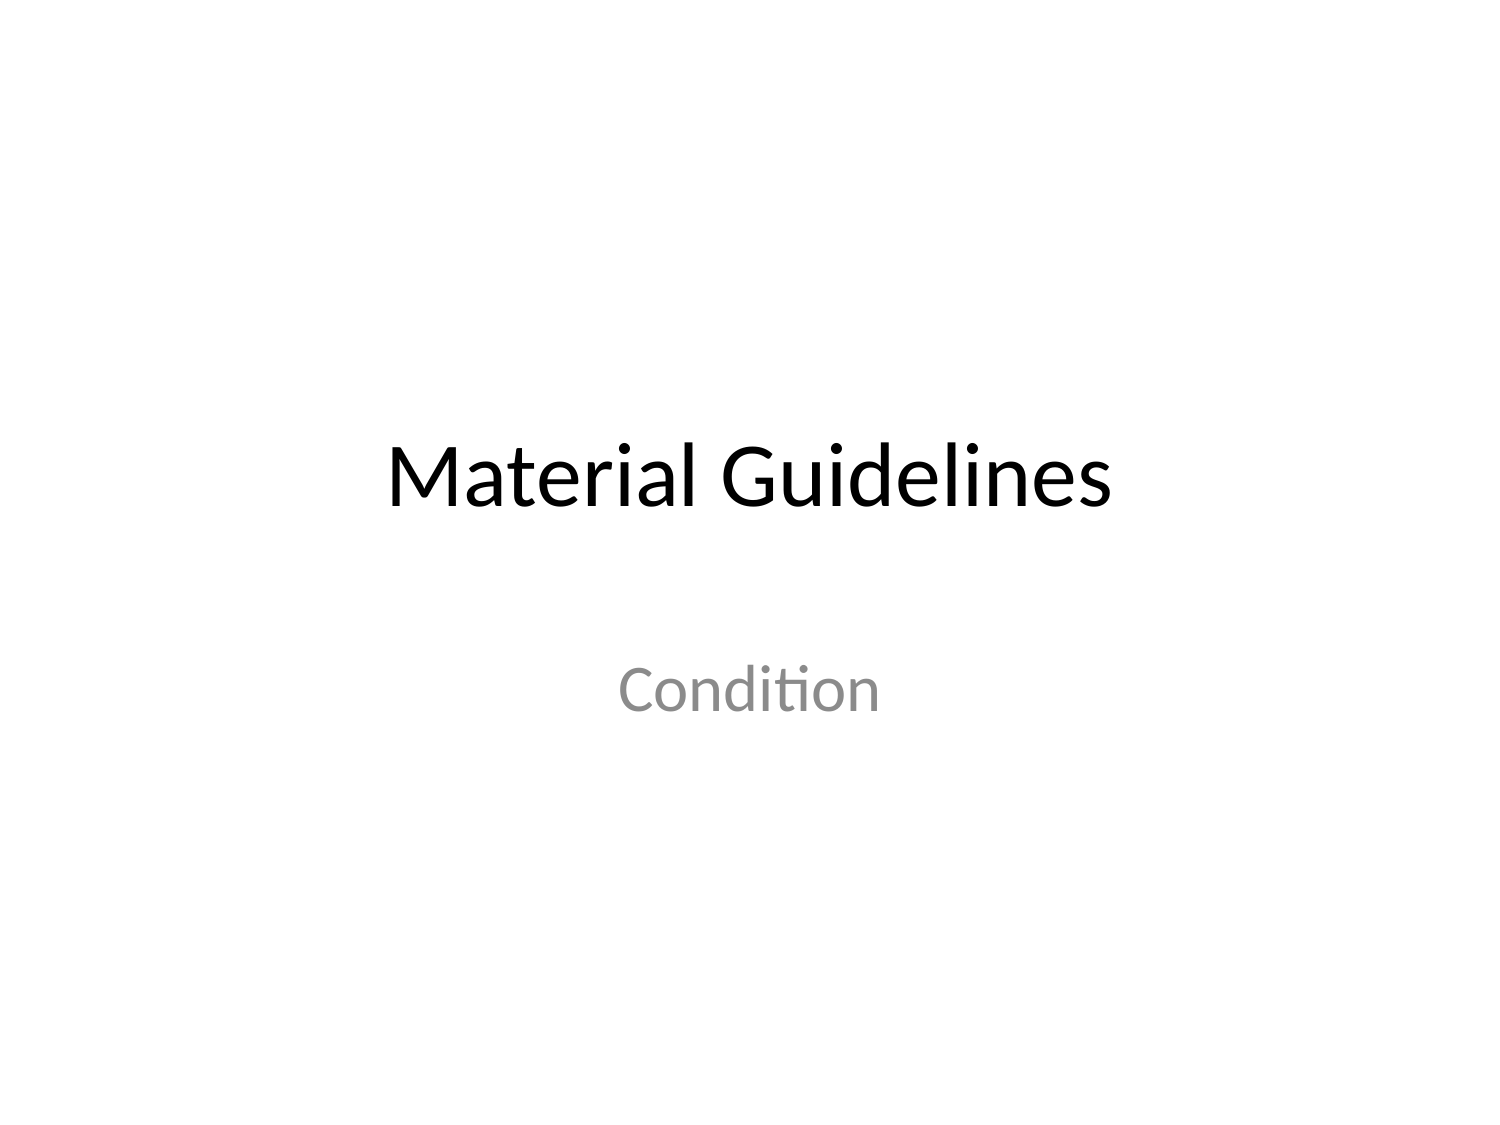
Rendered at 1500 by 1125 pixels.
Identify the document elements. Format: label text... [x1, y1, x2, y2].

title Material Guidelines [112, 349, 1388, 591]
subtitle Condition [225, 637, 1275, 925]
